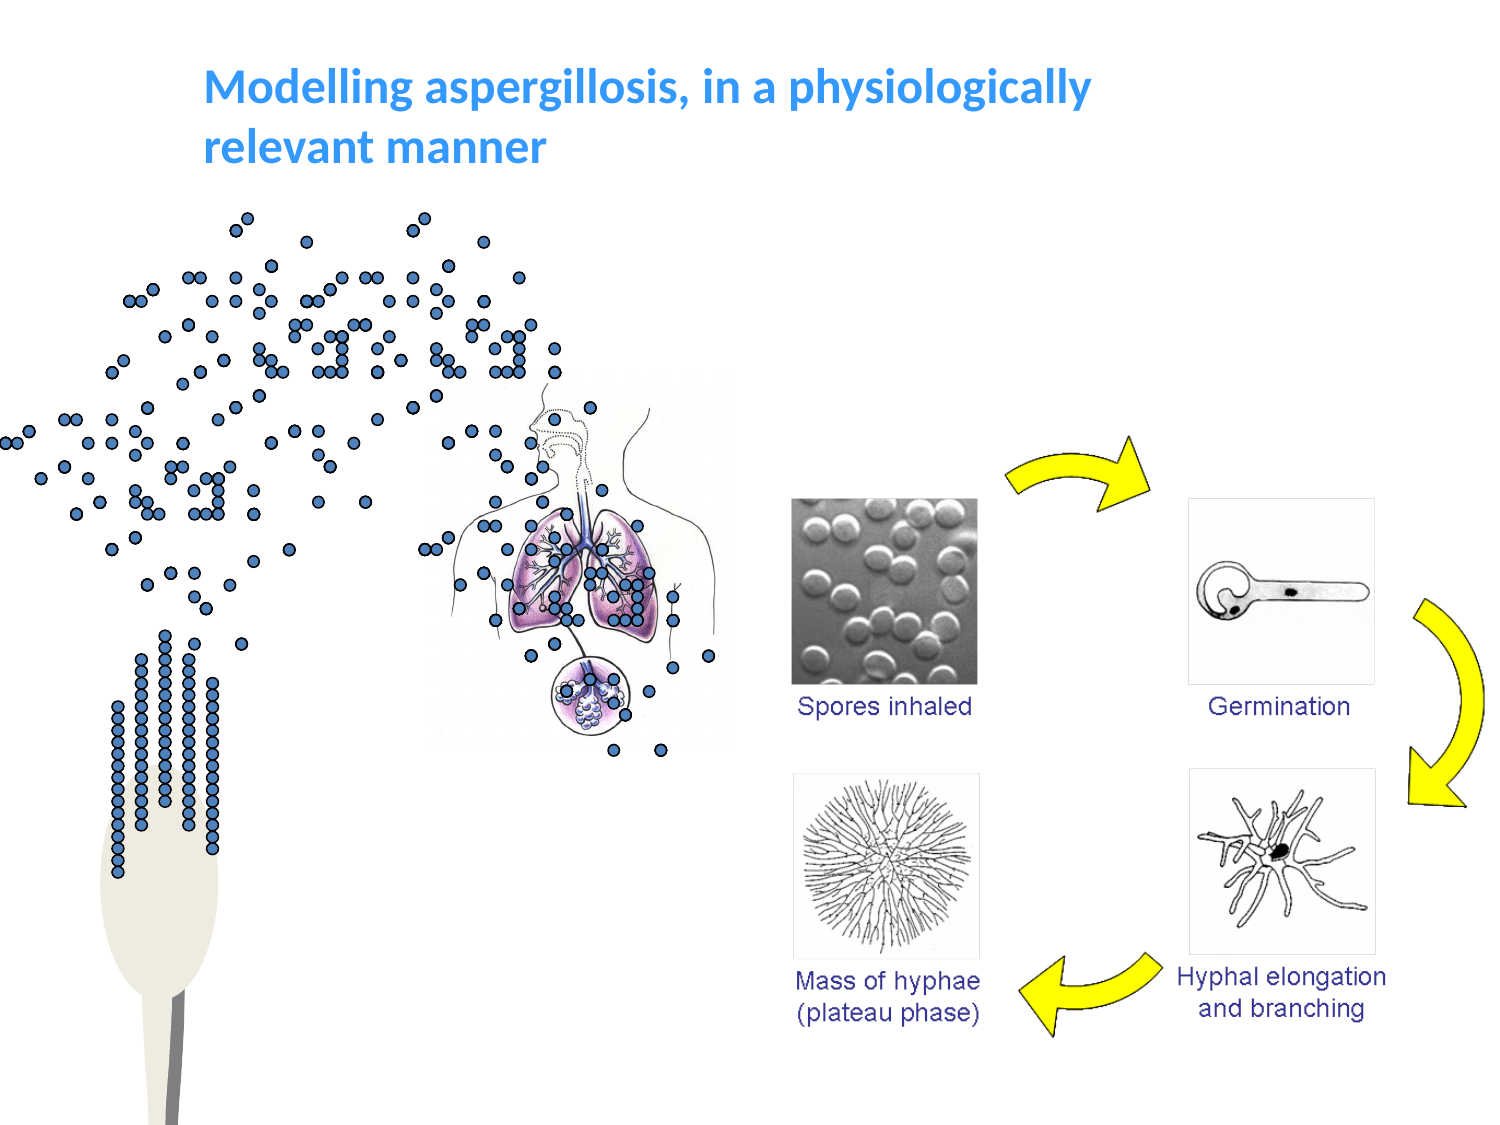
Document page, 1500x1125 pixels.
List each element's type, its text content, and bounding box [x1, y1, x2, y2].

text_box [0, 212, 736, 757]
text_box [99, 765, 219, 1125]
text_box Modelling aspergillosis, in a physiologically relevant manner [188, 46, 1109, 181]
picture [761, 433, 1500, 1040]
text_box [111, 765, 219, 879]
